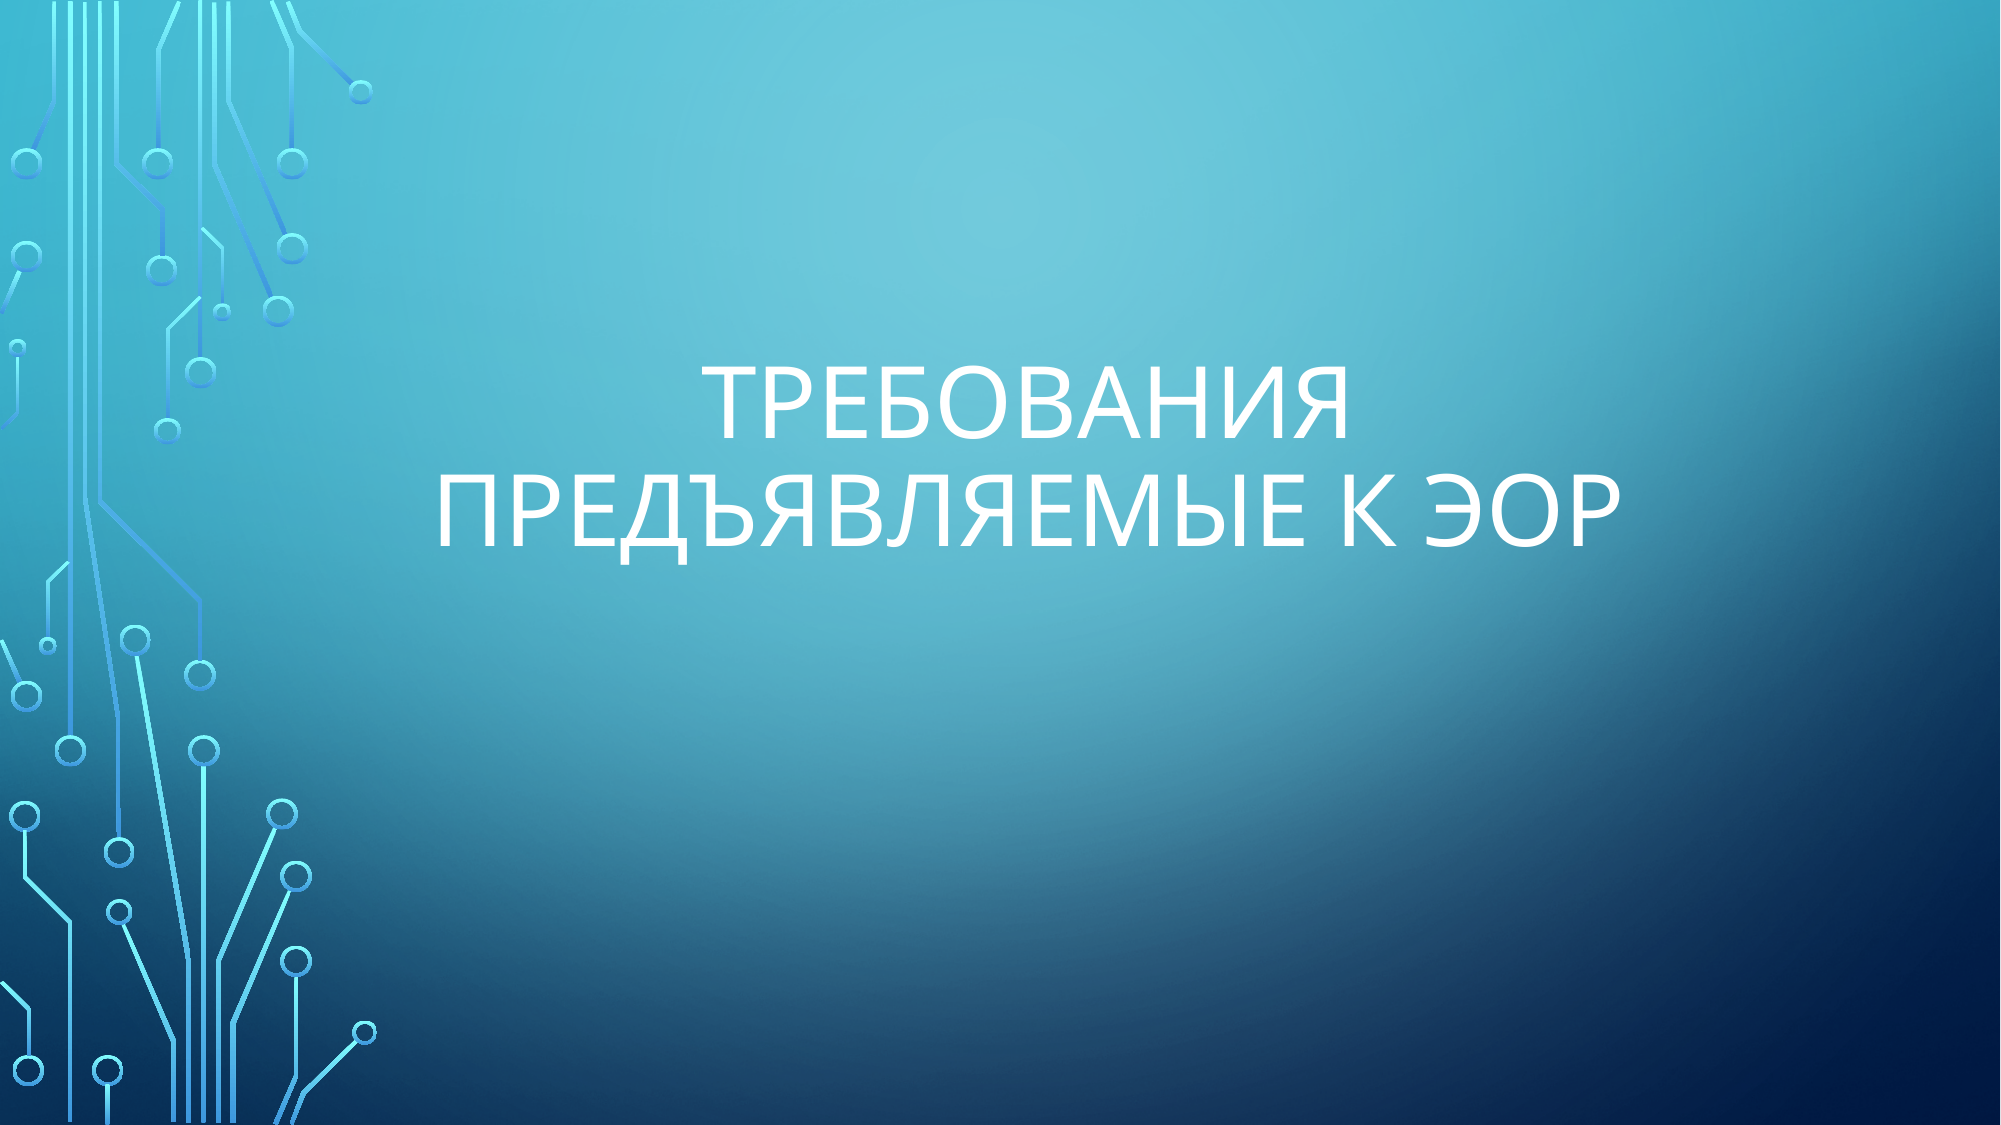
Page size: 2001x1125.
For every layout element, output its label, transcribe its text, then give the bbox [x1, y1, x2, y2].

title Требования предъявляемые к ЭОР [307, 184, 1750, 576]
